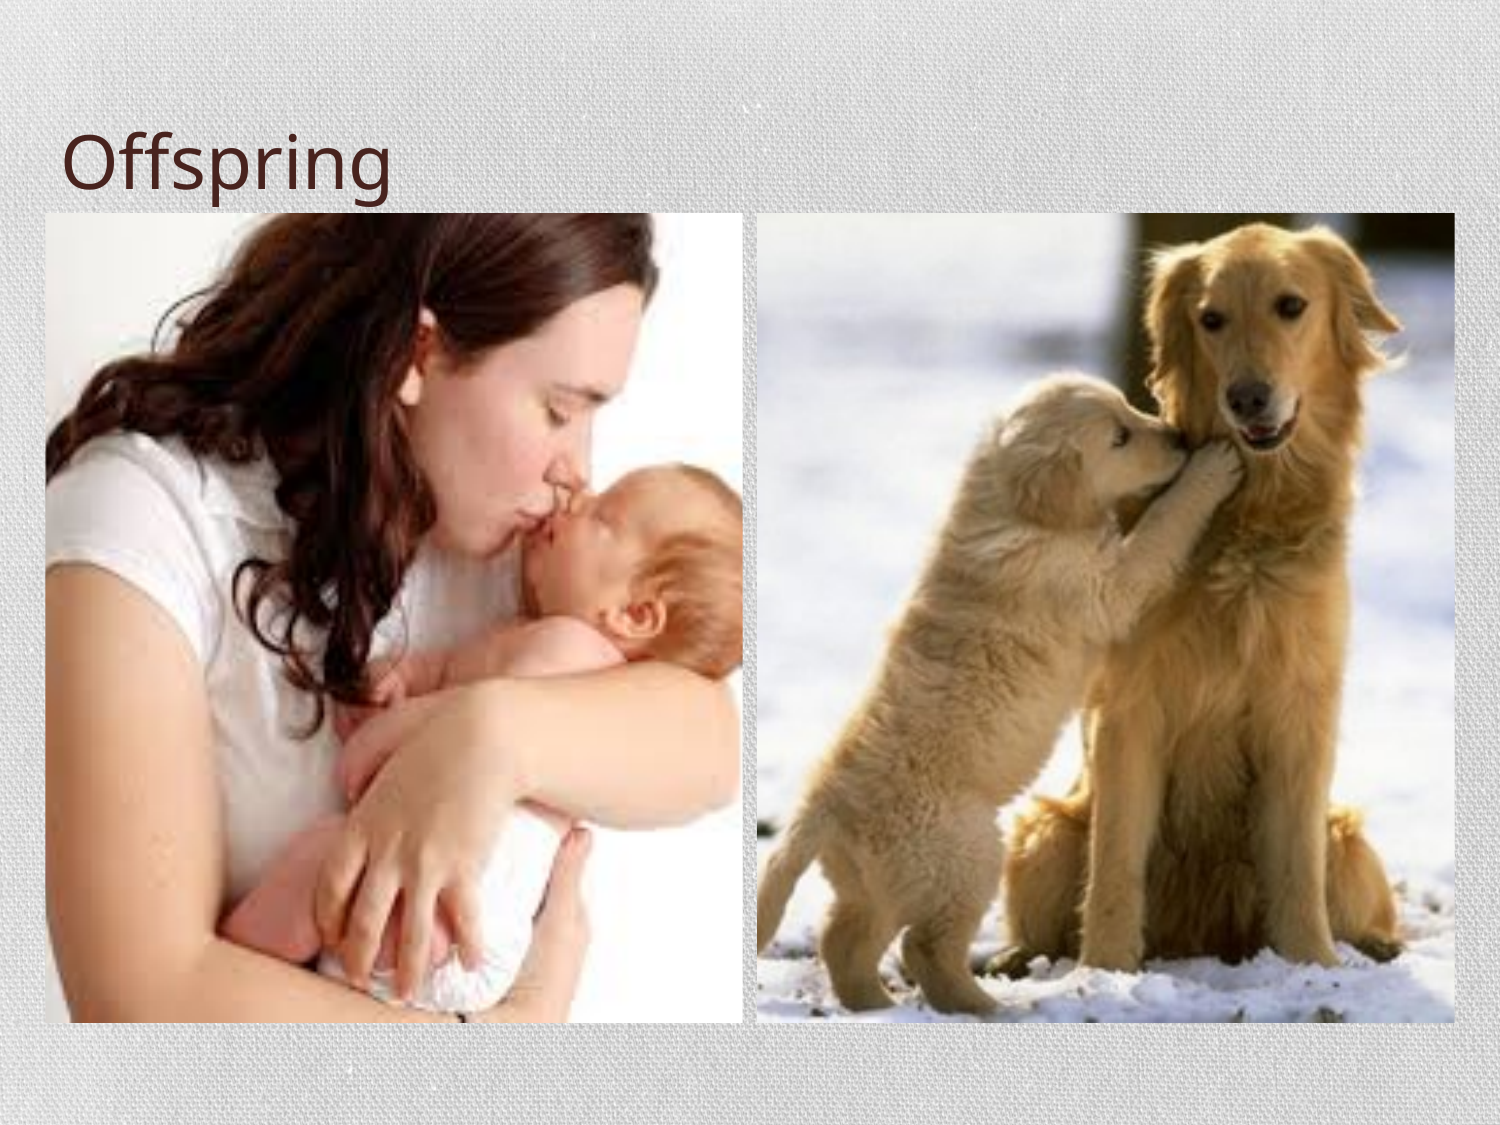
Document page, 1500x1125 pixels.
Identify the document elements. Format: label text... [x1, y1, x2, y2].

title Offspring [45, 37, 1455, 213]
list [756, 212, 1455, 1024]
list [45, 212, 744, 1024]
